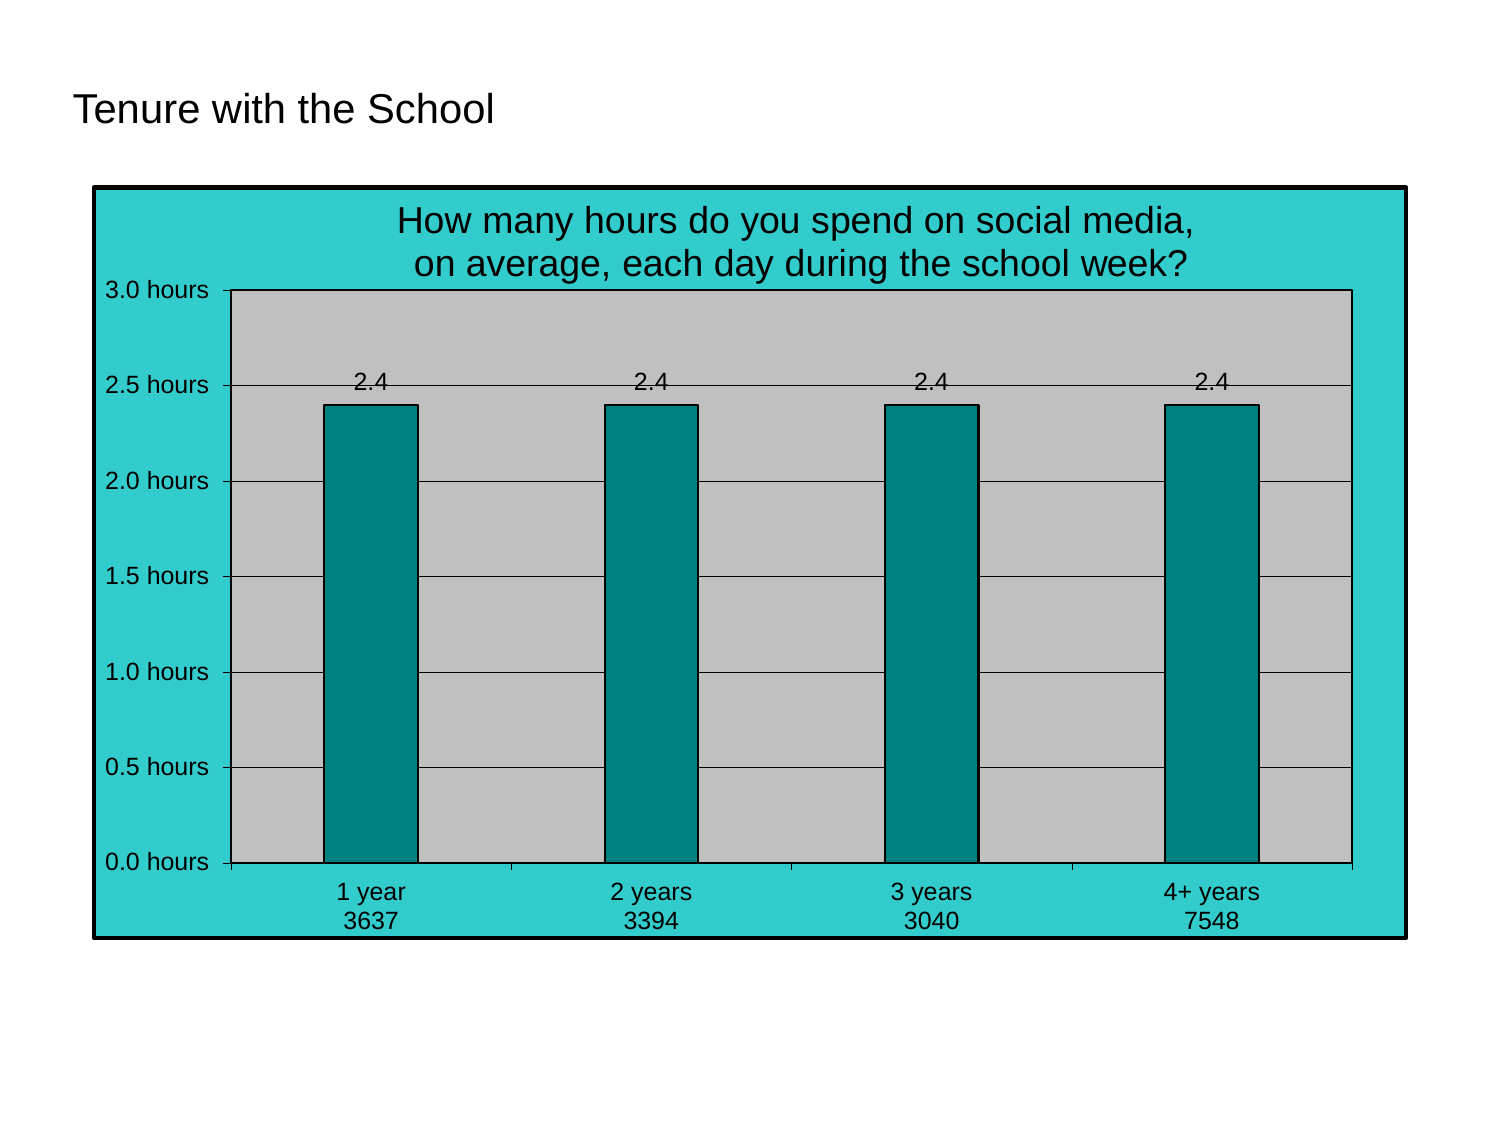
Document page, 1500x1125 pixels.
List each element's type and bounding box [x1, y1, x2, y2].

picture [91, 185, 1409, 940]
